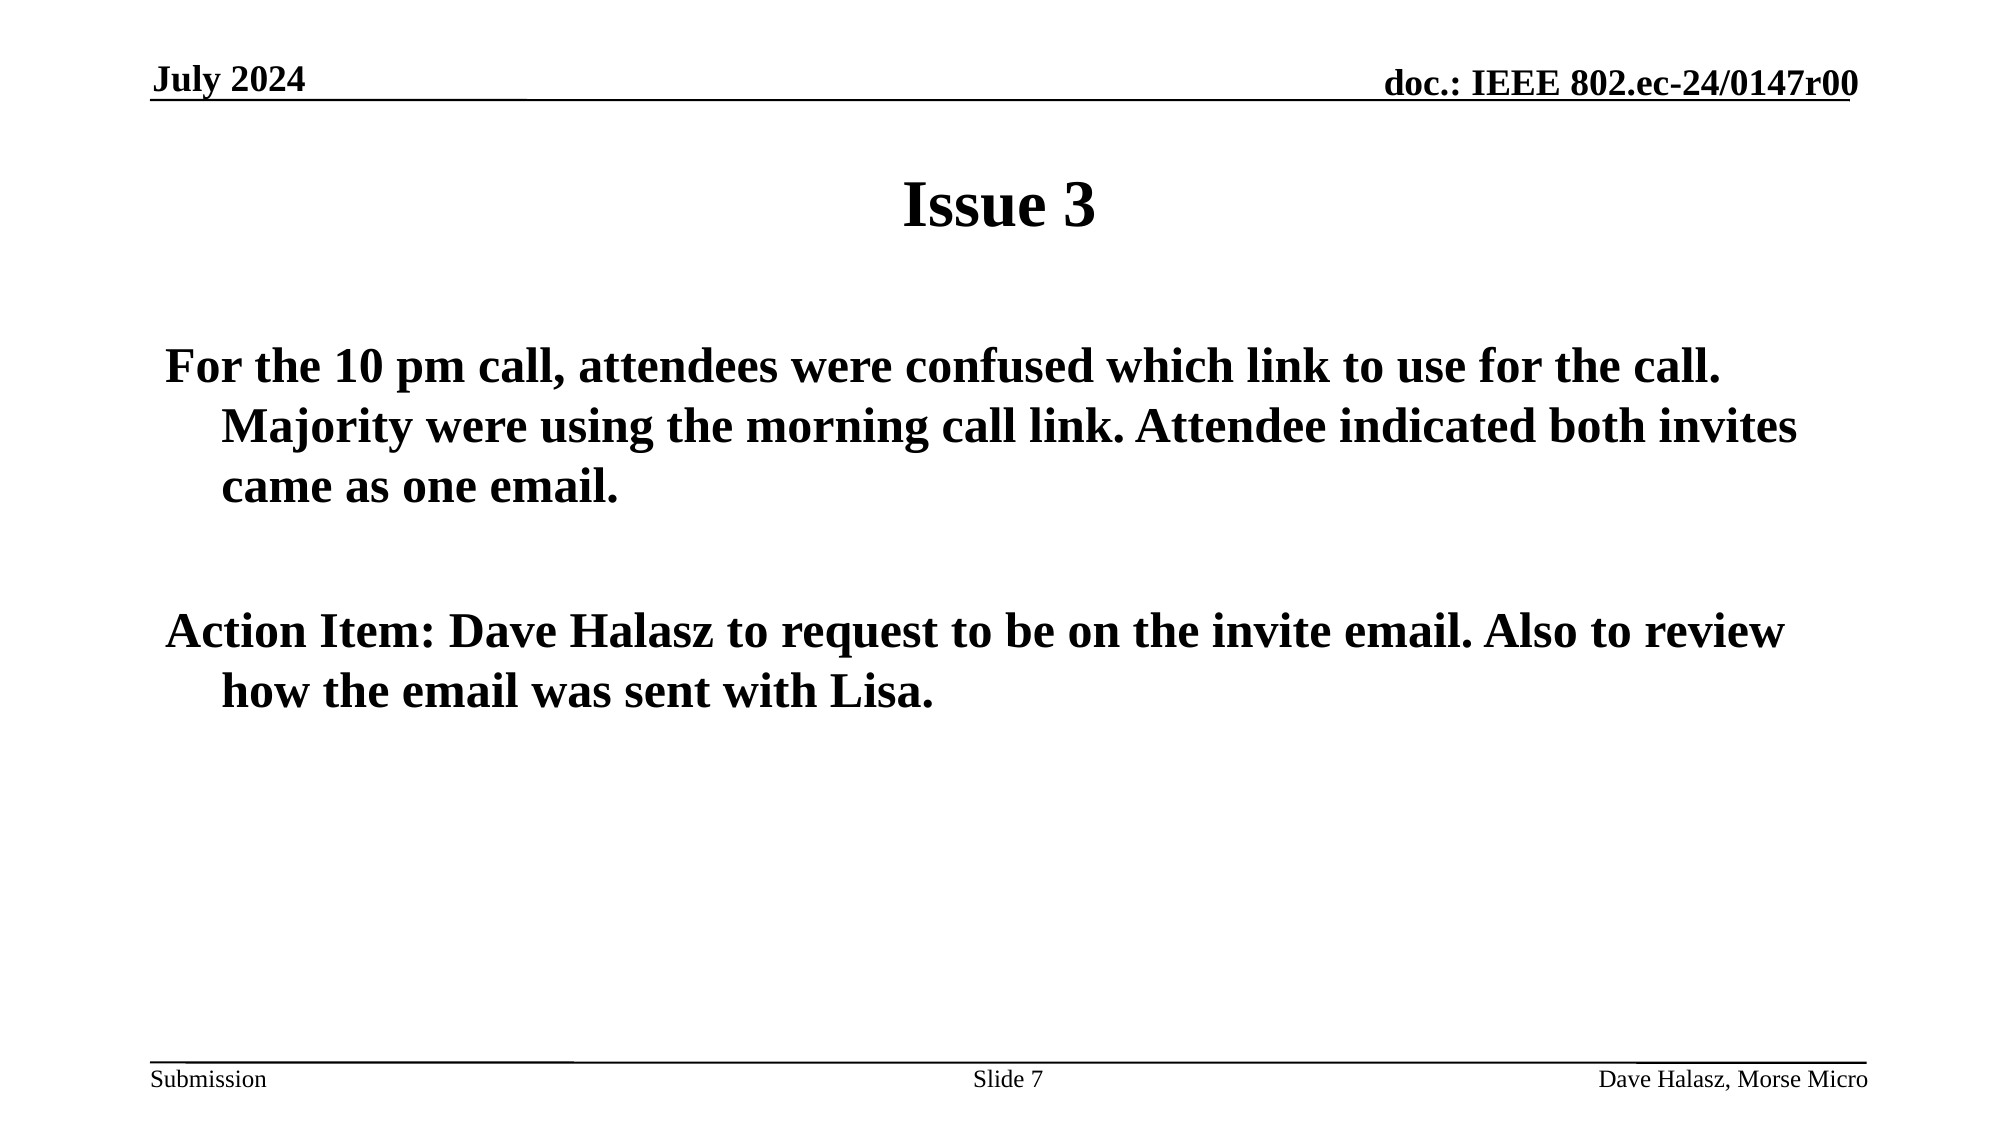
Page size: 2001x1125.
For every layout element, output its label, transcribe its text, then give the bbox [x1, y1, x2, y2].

list For the 10 pm call, attendees were confused which link to use for the call. Majority were using the morning call link. Attendee indicated both invites came as one email. Action Item: Dave Halasz to request to be on the invite email. Also to review how the email was sent with Lisa. [149, 324, 1850, 1000]
slide_number Slide 7 [950, 1061, 1067, 1123]
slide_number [152, 54, 563, 100]
title Issue 3 [149, 112, 1850, 288]
footer Dave Halasz, Morse Micro [1171, 1061, 1869, 1093]
